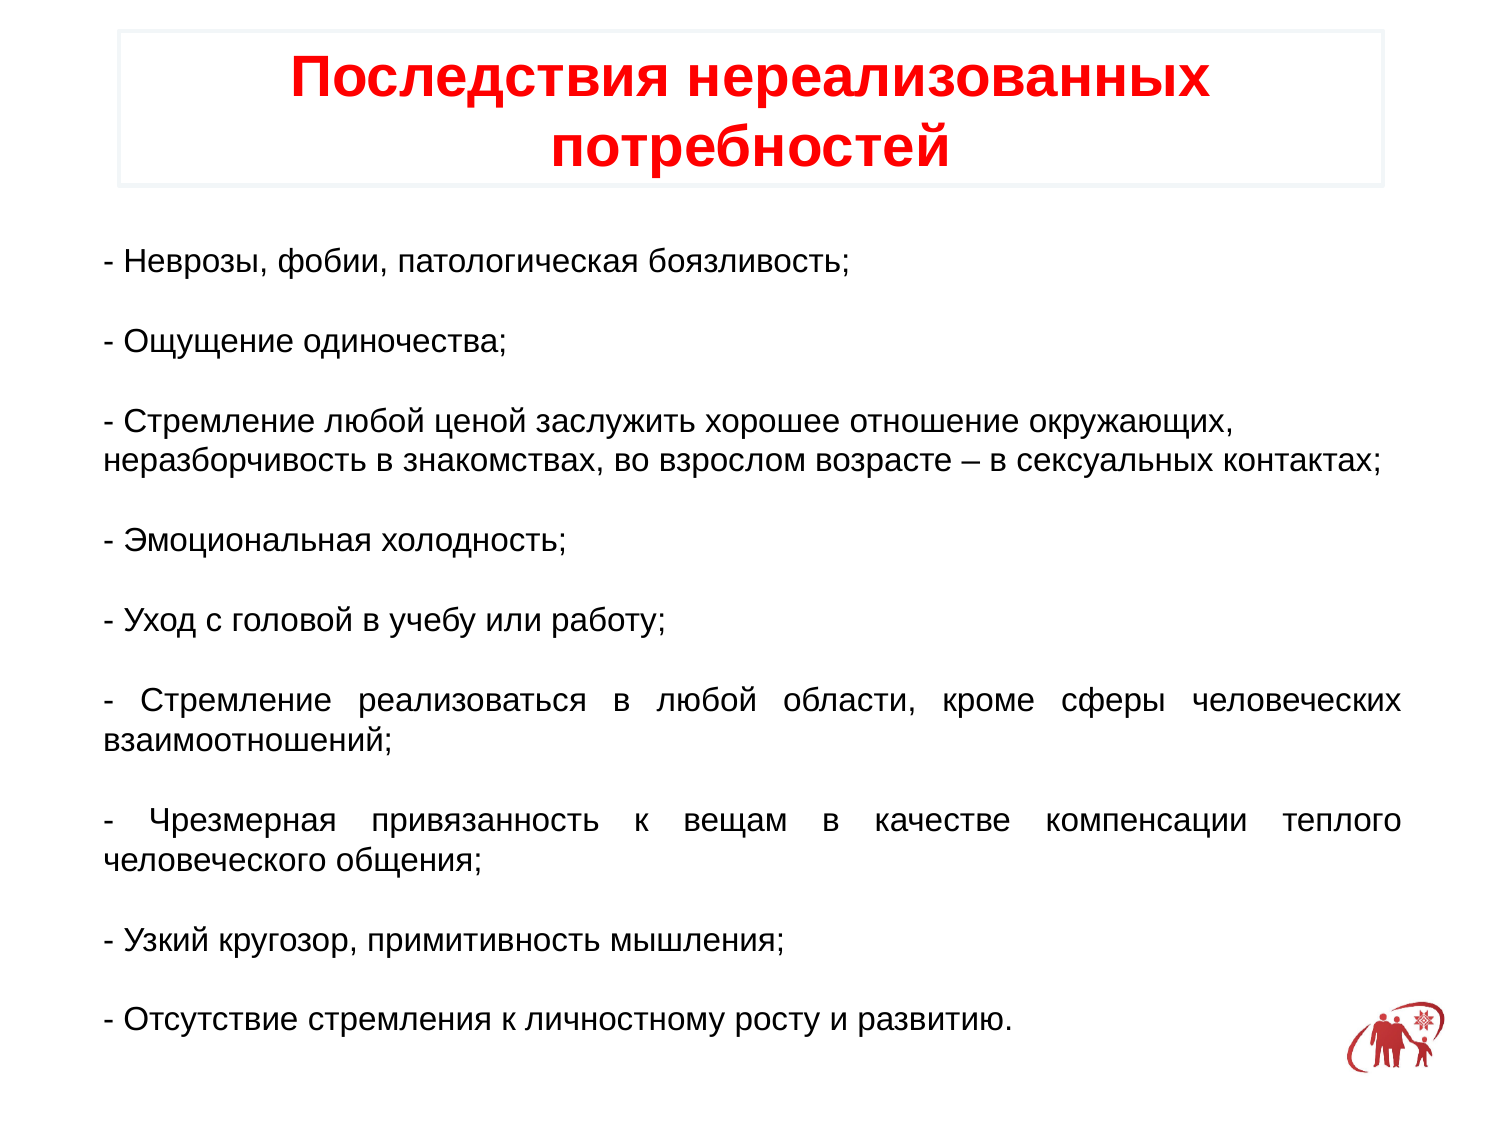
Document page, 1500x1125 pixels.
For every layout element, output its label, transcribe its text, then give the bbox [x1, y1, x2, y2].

text_box Последствия нереализованных потребностей [117, 29, 1385, 188]
text_box [94, 213, 1442, 721]
text_box - Неврозы, фобии, патологическая боязливость; - Ощущение одиночества; - Стремление любой ценой заслужить хорошее отношение окружающих, неразборчивость в знакомствах, во взрослом возрасте – в сексуальных контактах; - Эмоциональная холодность; - Уход с головой в учебу или работу; - Стремление реализоваться в любой области, кроме сферы человеческих взаимоотношений; - Чрезмерная привязанность к вещам в качестве компенсации теплого человеческого общения; - Узкий кругозор, примитивность мышления; - Отсутствие стремления к личностному росту и развитию. [88, 231, 1419, 1045]
picture [1340, 987, 1451, 1081]
